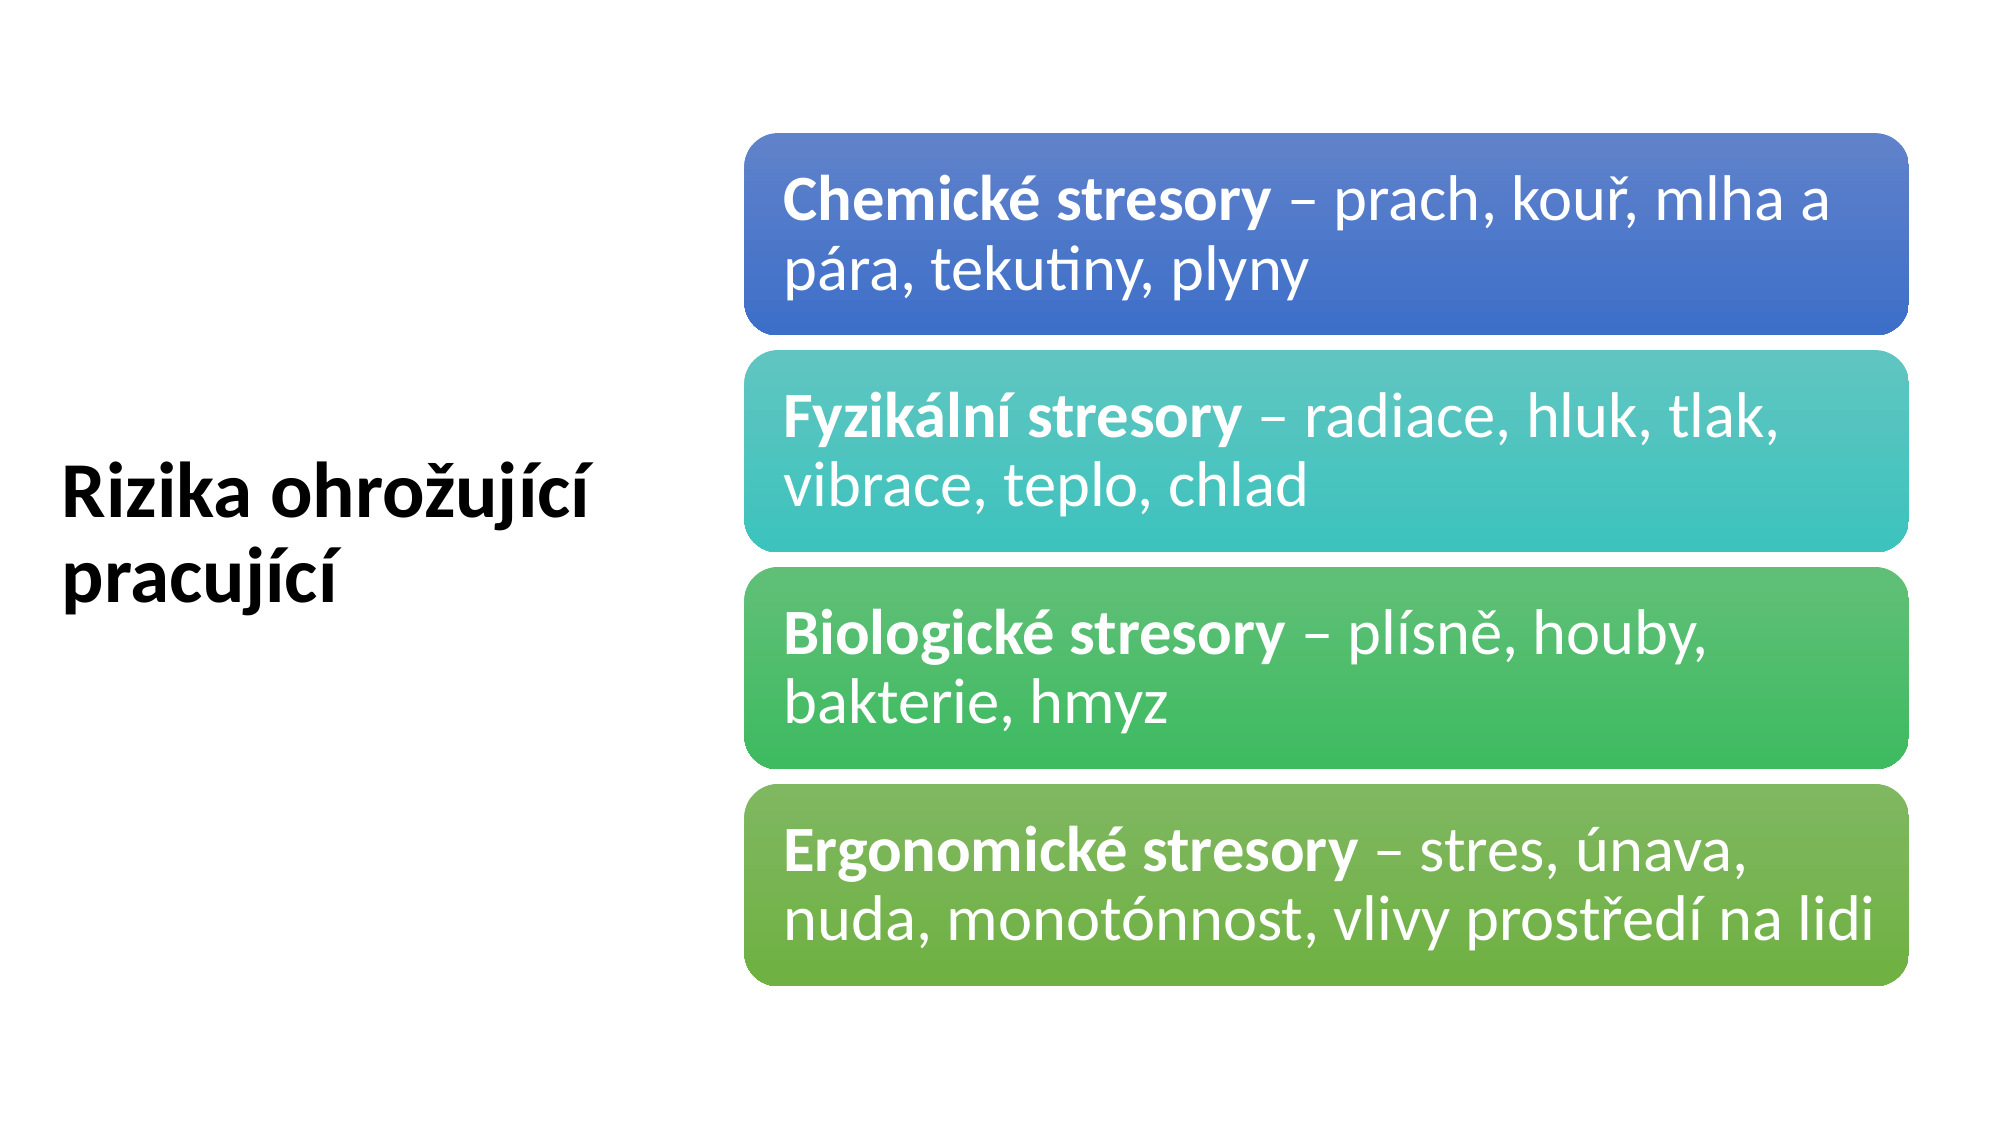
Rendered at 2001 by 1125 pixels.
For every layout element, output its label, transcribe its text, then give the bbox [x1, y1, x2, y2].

title Rizika ohrožující pracující [46, 154, 744, 915]
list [744, 90, 1909, 1029]
